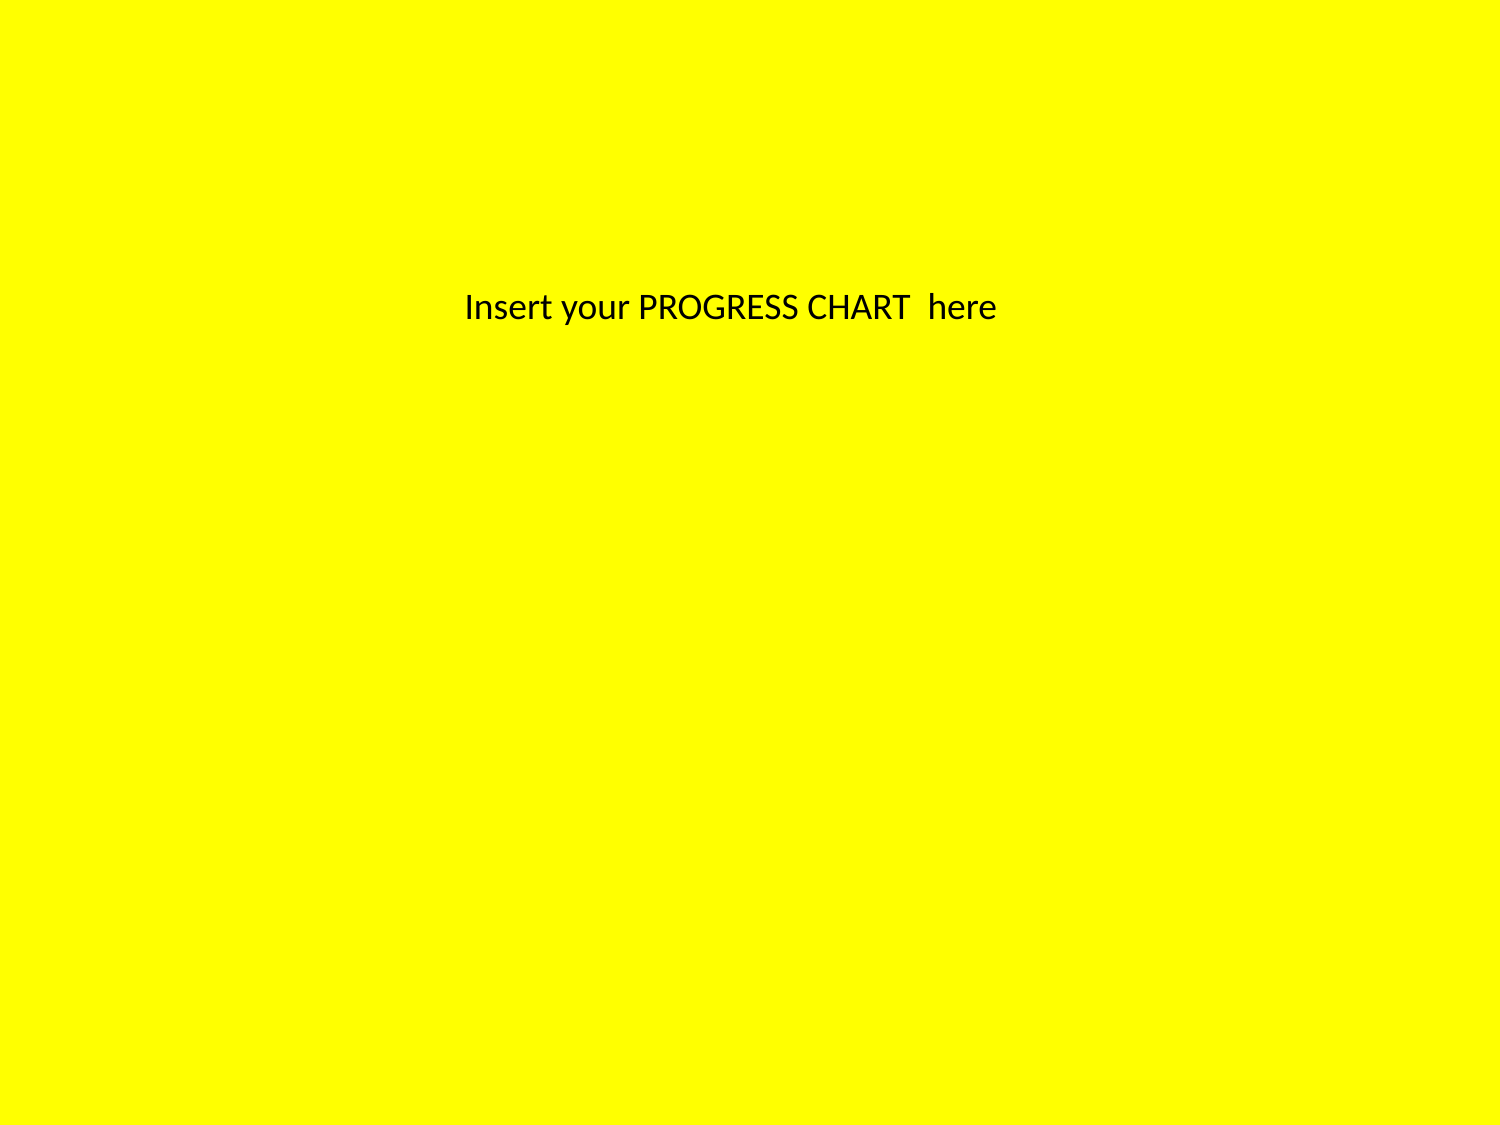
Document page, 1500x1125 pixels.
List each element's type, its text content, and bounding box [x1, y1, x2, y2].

text_box Insert your PROGRESS CHART here [162, 274, 1300, 335]
